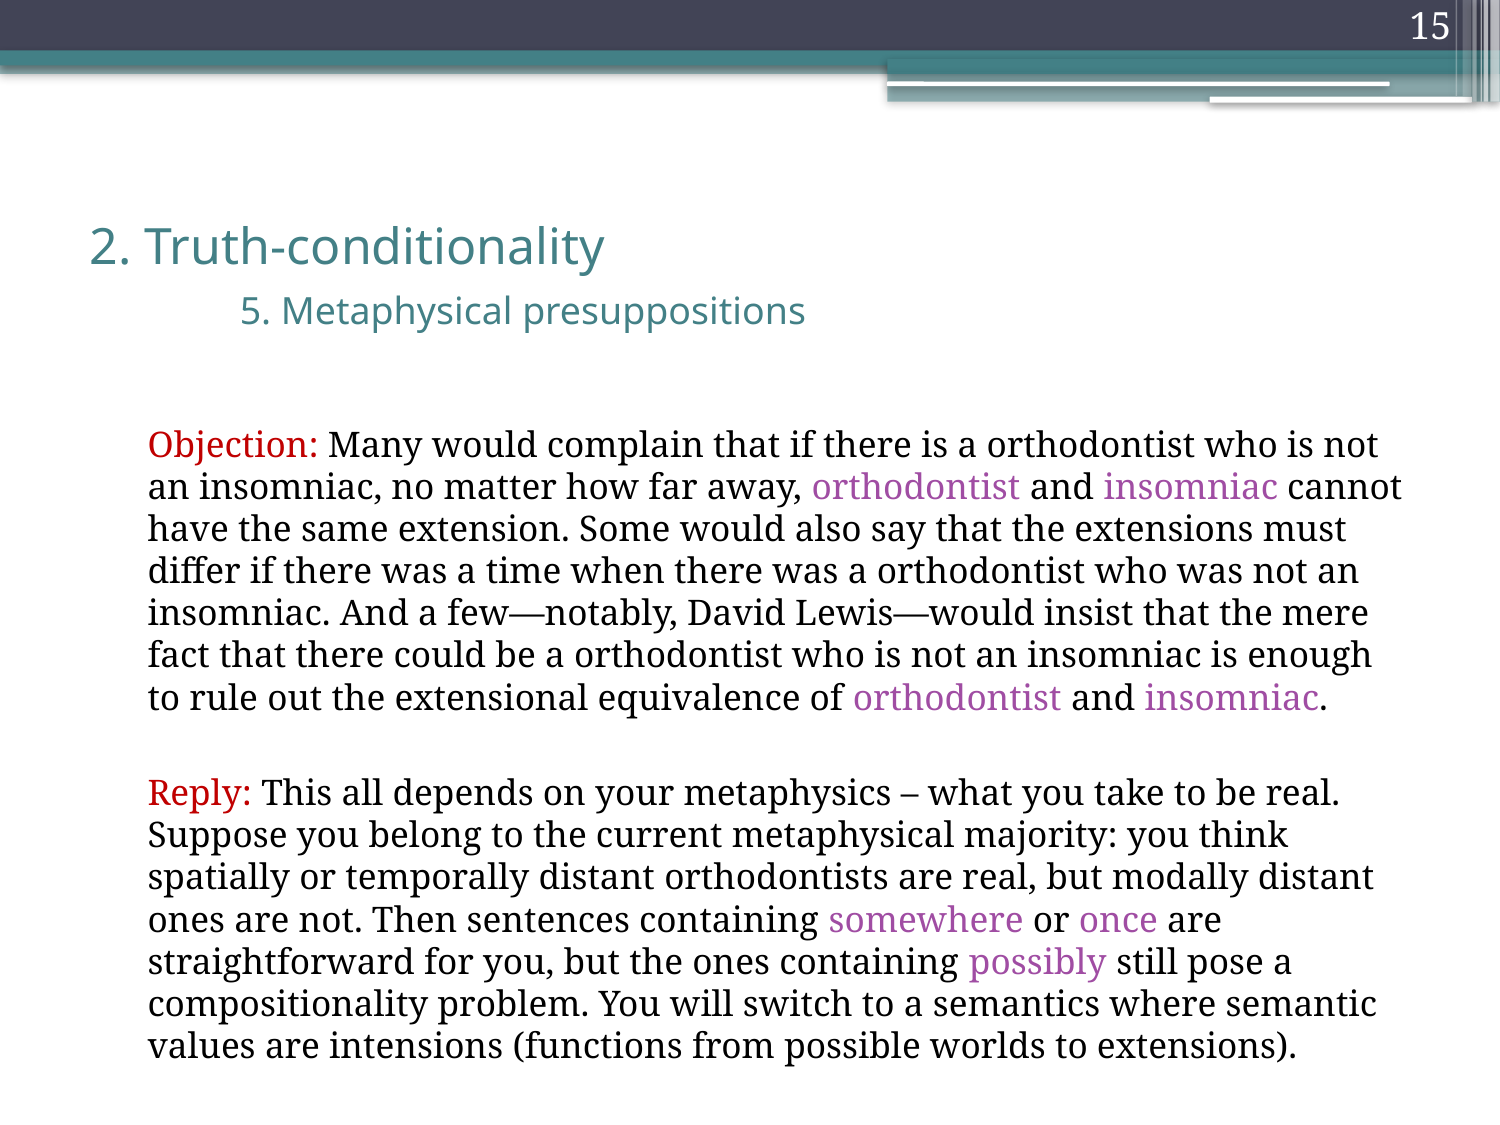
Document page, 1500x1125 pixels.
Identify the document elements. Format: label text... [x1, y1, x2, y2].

title 2. Truth-conditionality 5. Metaphysical presuppositions [75, 187, 1425, 363]
list Objection: Many would complain that if there is a orthodontist who is not an insomniac, no matter how far away, orthodontist and insomniac cannot have the same extension. Some would also say that the extensions must differ if there was a time when there was a orthodontist who was not an insomniac. And a few—notably, David Lewis—would insist that the mere fact that there could be a orthodontist who is not an insomniac is enough to rule out the extensional equivalence of orthodontist and insomniac. Reply: This all depends on your metaphysics – what you take to be real. Suppose you belong to the current metaphysical majority: you think spatially or temporally distant orthodontists are real, but modally distant ones are not. Then sentences containing somewhere or once are straightforward for you, but the ones containing possibly still pose a compositionality problem. You will switch to a semantics where semantic values are intensions (functions from possible worlds to extensions). [75, 368, 1425, 1079]
slide_number 15 [1341, 0, 1466, 61]
